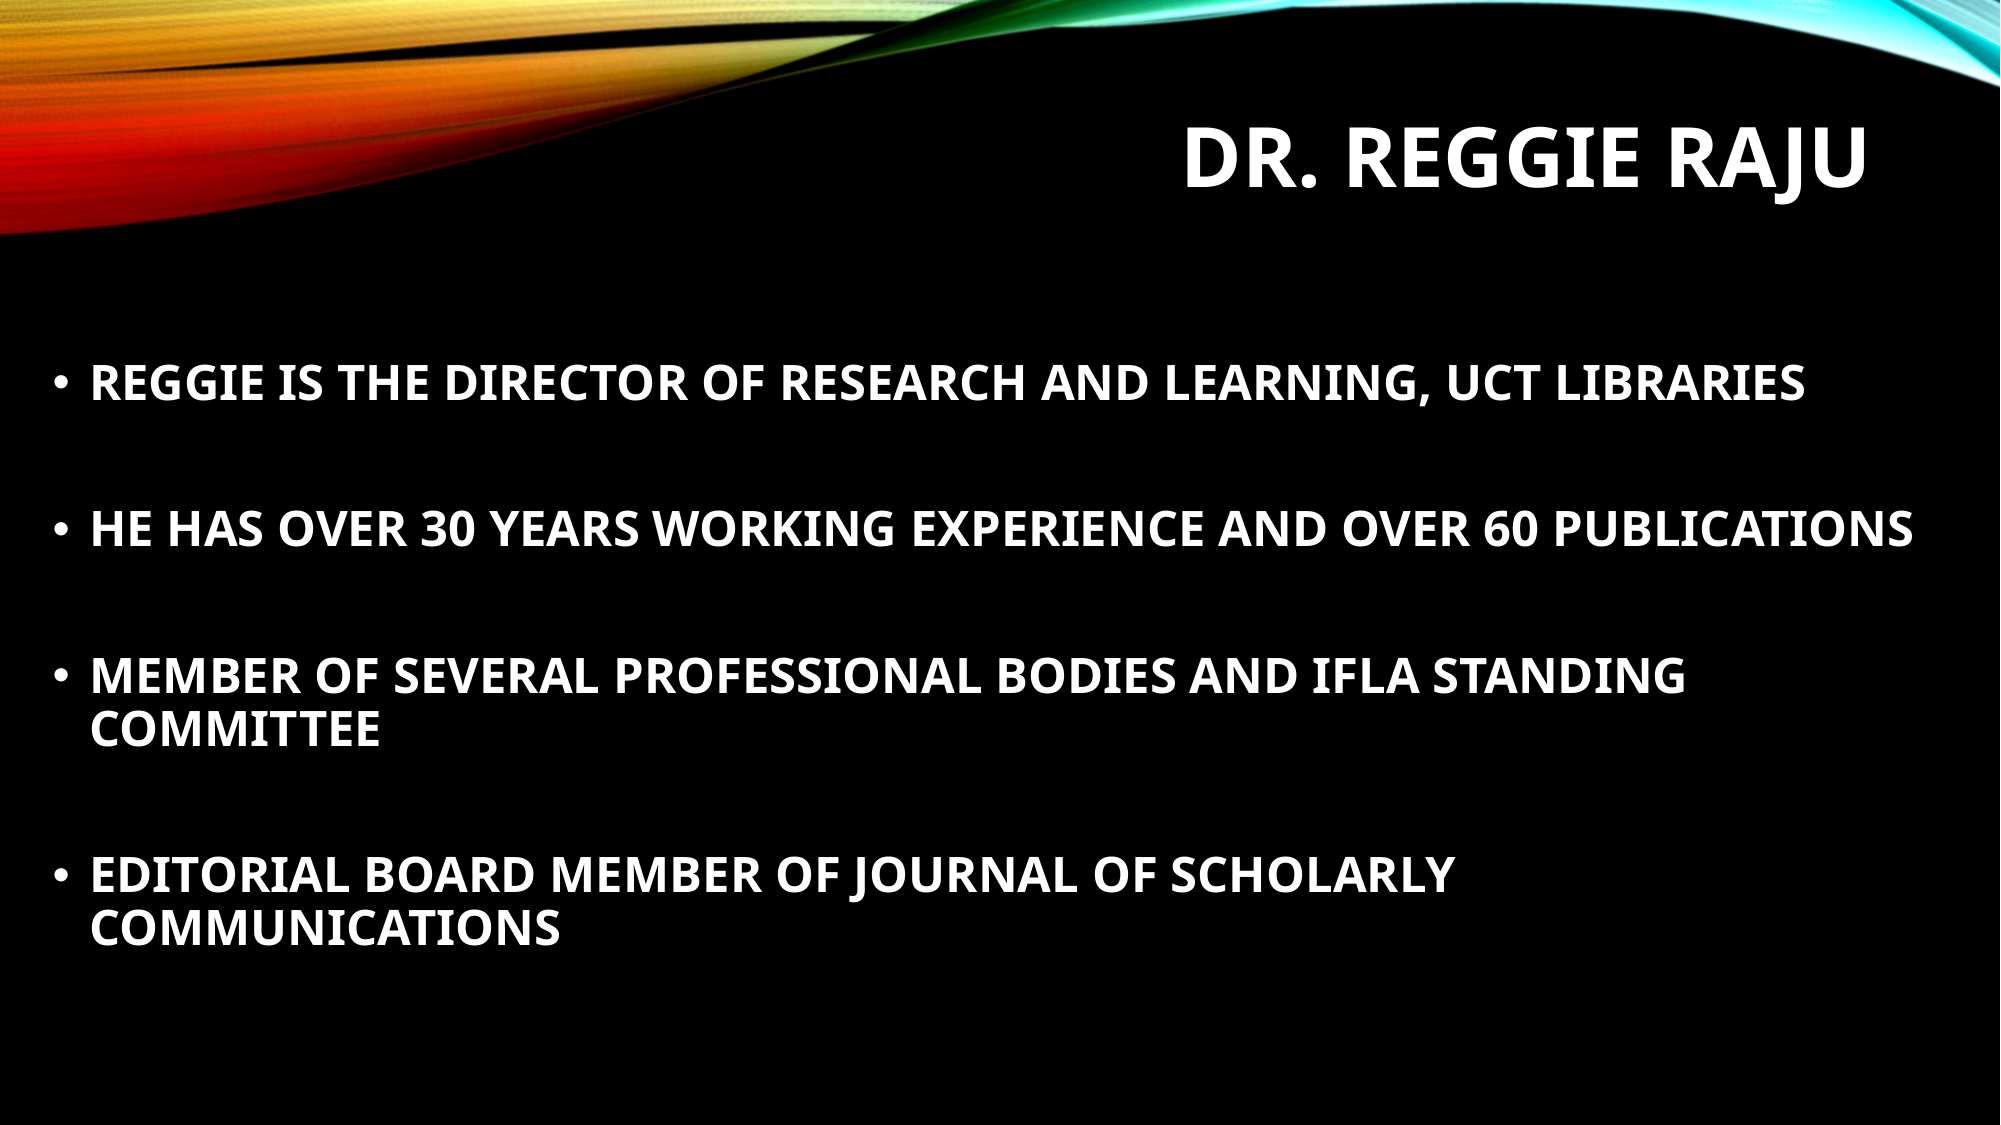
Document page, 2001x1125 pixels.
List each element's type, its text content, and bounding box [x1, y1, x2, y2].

title DR. REGGIE RAJU [474, 59, 1888, 263]
picture [0, 0, 2000, 237]
list REGGIE IS THE DIRECTOR OF RESEARCH AND LEARNING, UCT LIBRARIES HE HAS OVER 30 YEARS WORKING EXPERIENCE AND OVER 60 PUBLICATIONS MEMBER OF SEVERAL PROFESSIONAL BODIES AND IFLA STANDING COMMITTEE EDITORIAL BOARD MEMBER OF JOURNAL OF SCHOLARLY COMMUNICATIONS [37, 276, 1950, 1021]
